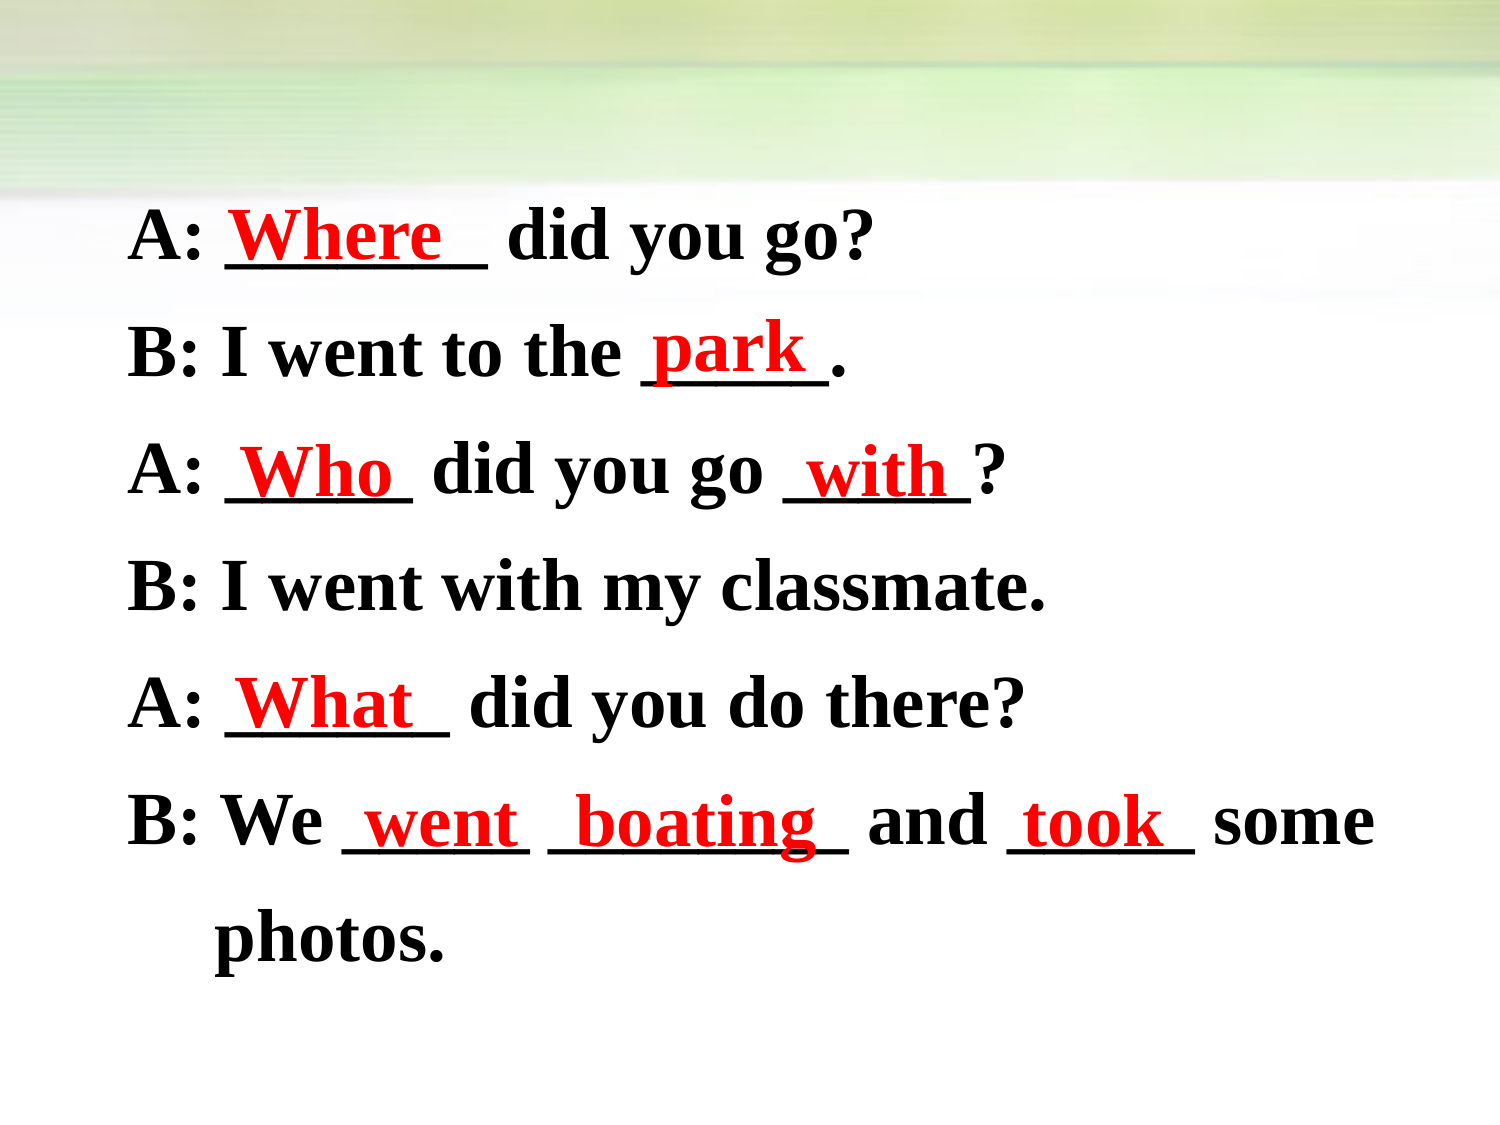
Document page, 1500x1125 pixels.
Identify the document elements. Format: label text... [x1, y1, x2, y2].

text_box went boating took [350, 737, 1213, 870]
text_box What [219, 617, 475, 750]
text_box A: _______ did you go? B: I went to the _____. A: _____ did you go _____? B: I went with my classmate. A: ______ did you do there? B: We _____ ________ and _____ some photos. [112, 149, 1400, 984]
text_box Who with [225, 387, 1150, 520]
picture [0, 0, 1500, 1125]
text_box Where [212, 149, 563, 282]
text_box park [637, 262, 913, 395]
